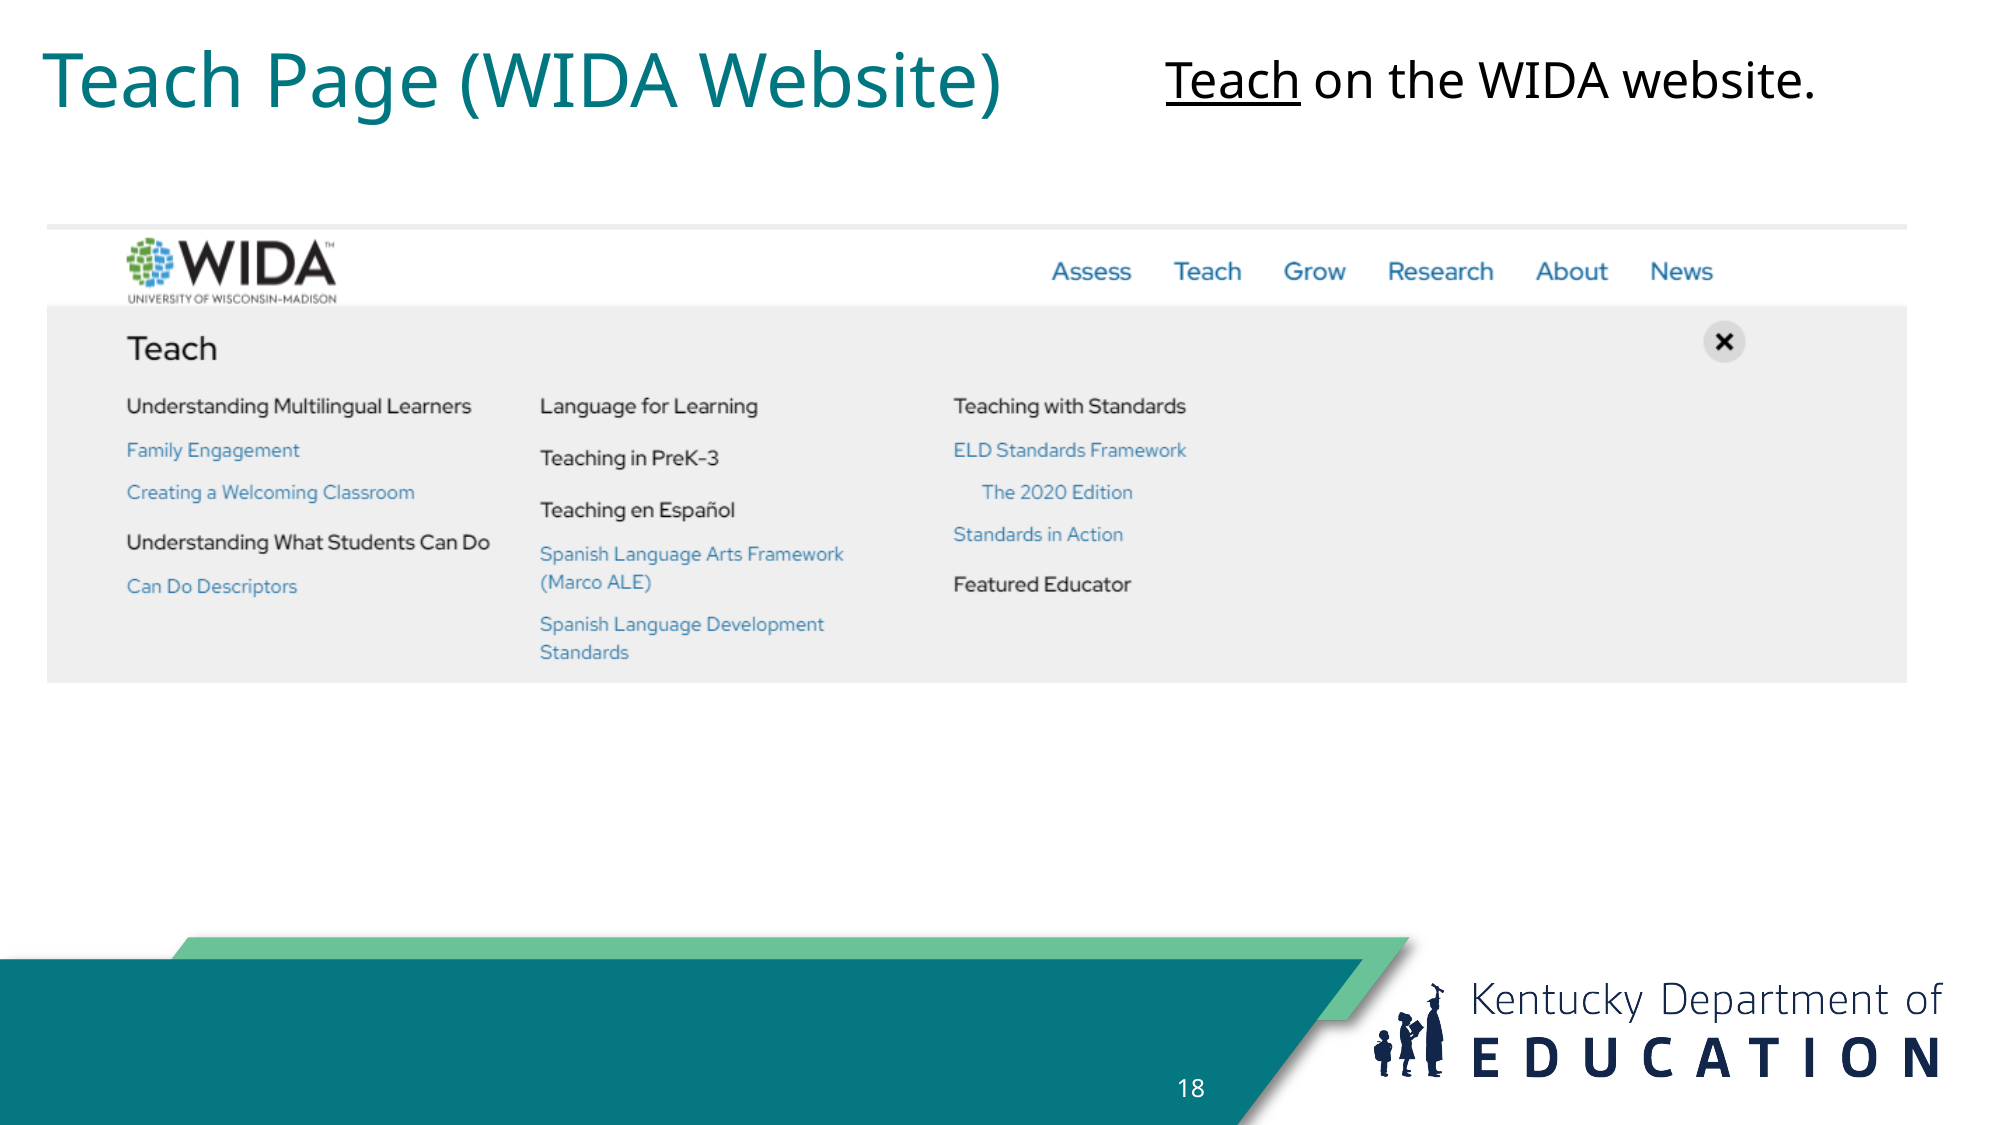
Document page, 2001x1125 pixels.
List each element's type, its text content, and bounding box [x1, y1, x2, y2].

picture [0, 0, 2001, 1125]
text_box Teach on the WIDA website. [1150, 41, 1839, 125]
slide_number 18 [1108, 1059, 1221, 1120]
title Teach Page (WIDA Website) [27, 25, 1548, 229]
